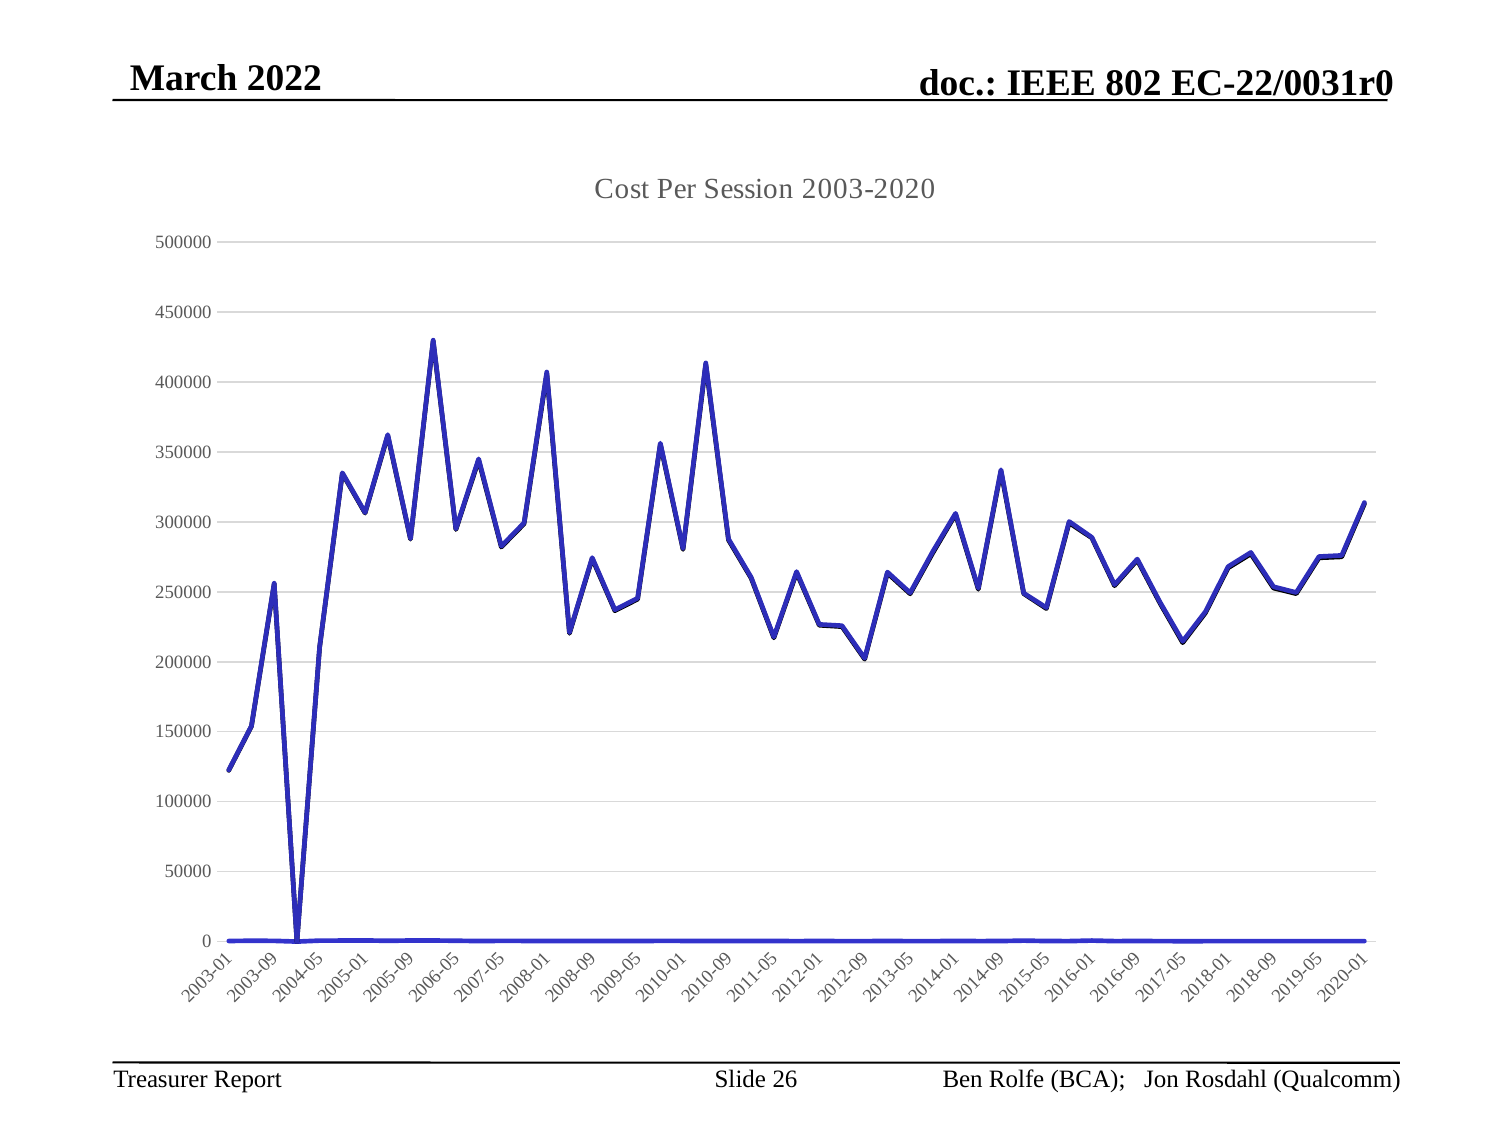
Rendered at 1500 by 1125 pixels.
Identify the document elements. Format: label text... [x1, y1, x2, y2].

chart [129, 137, 1402, 1026]
slide_number Slide 26 [712, 1061, 800, 1123]
footer Ben Rolfe (BCA); Jon Rosdahl (Qualcomm) [826, 1061, 1402, 1093]
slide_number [129, 53, 438, 99]
